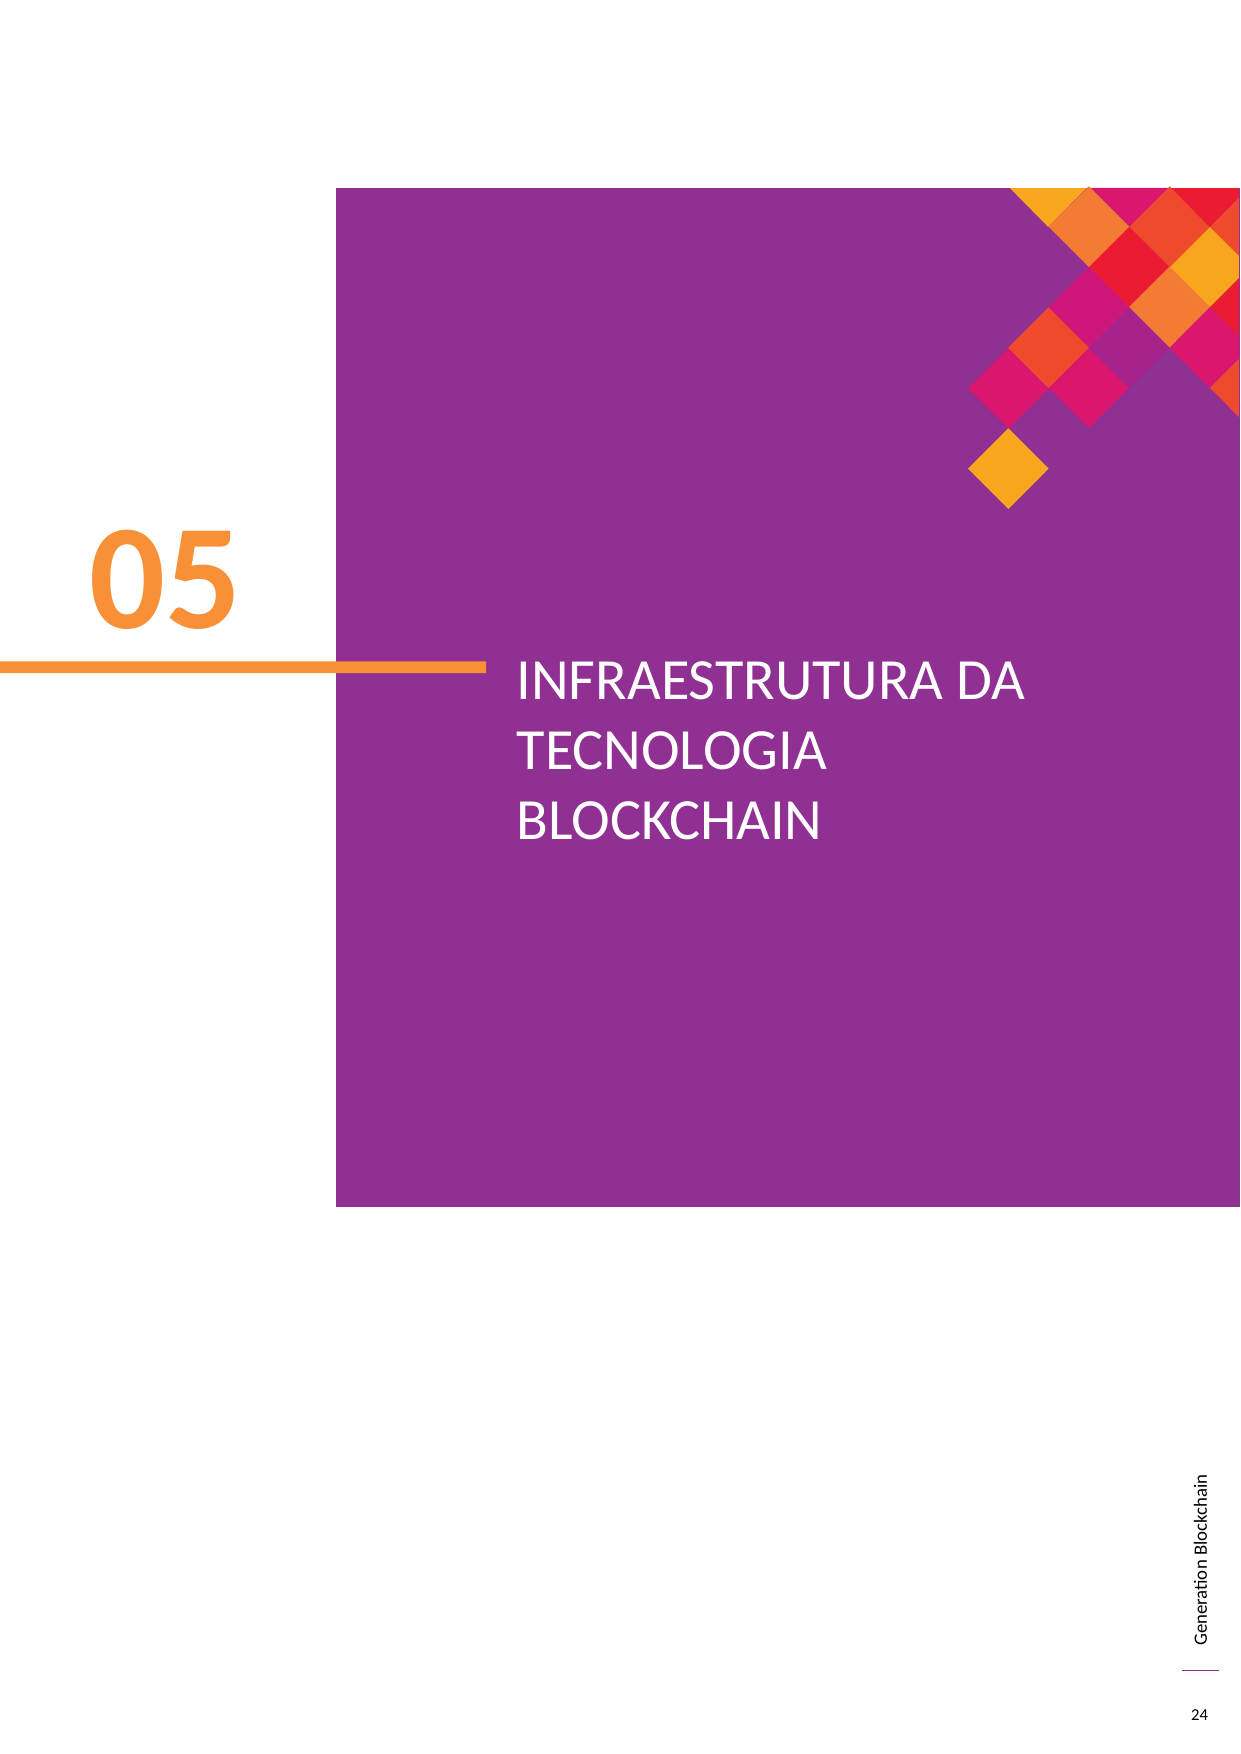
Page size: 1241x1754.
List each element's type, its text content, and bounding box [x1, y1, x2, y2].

list 05 [74, 471, 375, 727]
slide_number 24 [1170, 1692, 1229, 1736]
list INFRAESTRUTURA DA TECNOLOGIA BLOCKCHAIN [501, 634, 1074, 813]
